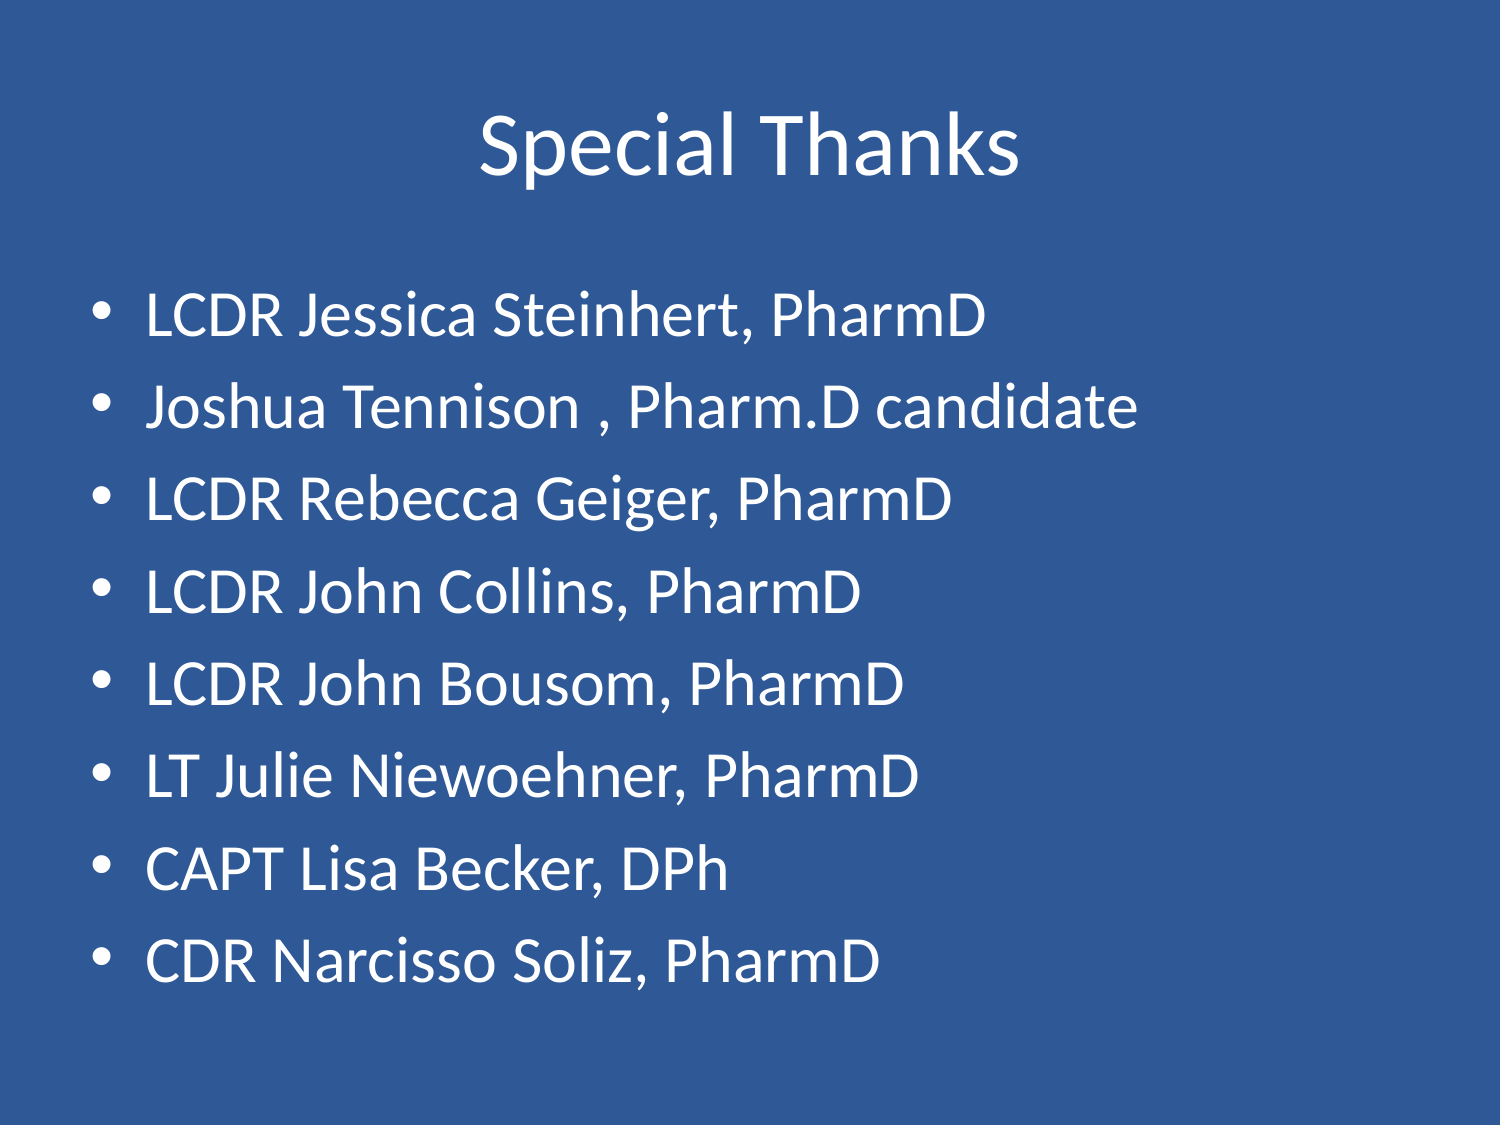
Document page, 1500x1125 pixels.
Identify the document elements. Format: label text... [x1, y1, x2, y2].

title Special Thanks [75, 45, 1425, 233]
list LCDR Jessica Steinhert, PharmD Joshua Tennison , Pharm.D candidate LCDR Rebecca Geiger, PharmD LCDR John Collins, PharmD LCDR John Bousom, PharmD LT Julie Niewoehner, PharmD CAPT Lisa Becker, DPh CDR Narcisso Soliz, PharmD [75, 262, 1425, 1005]
